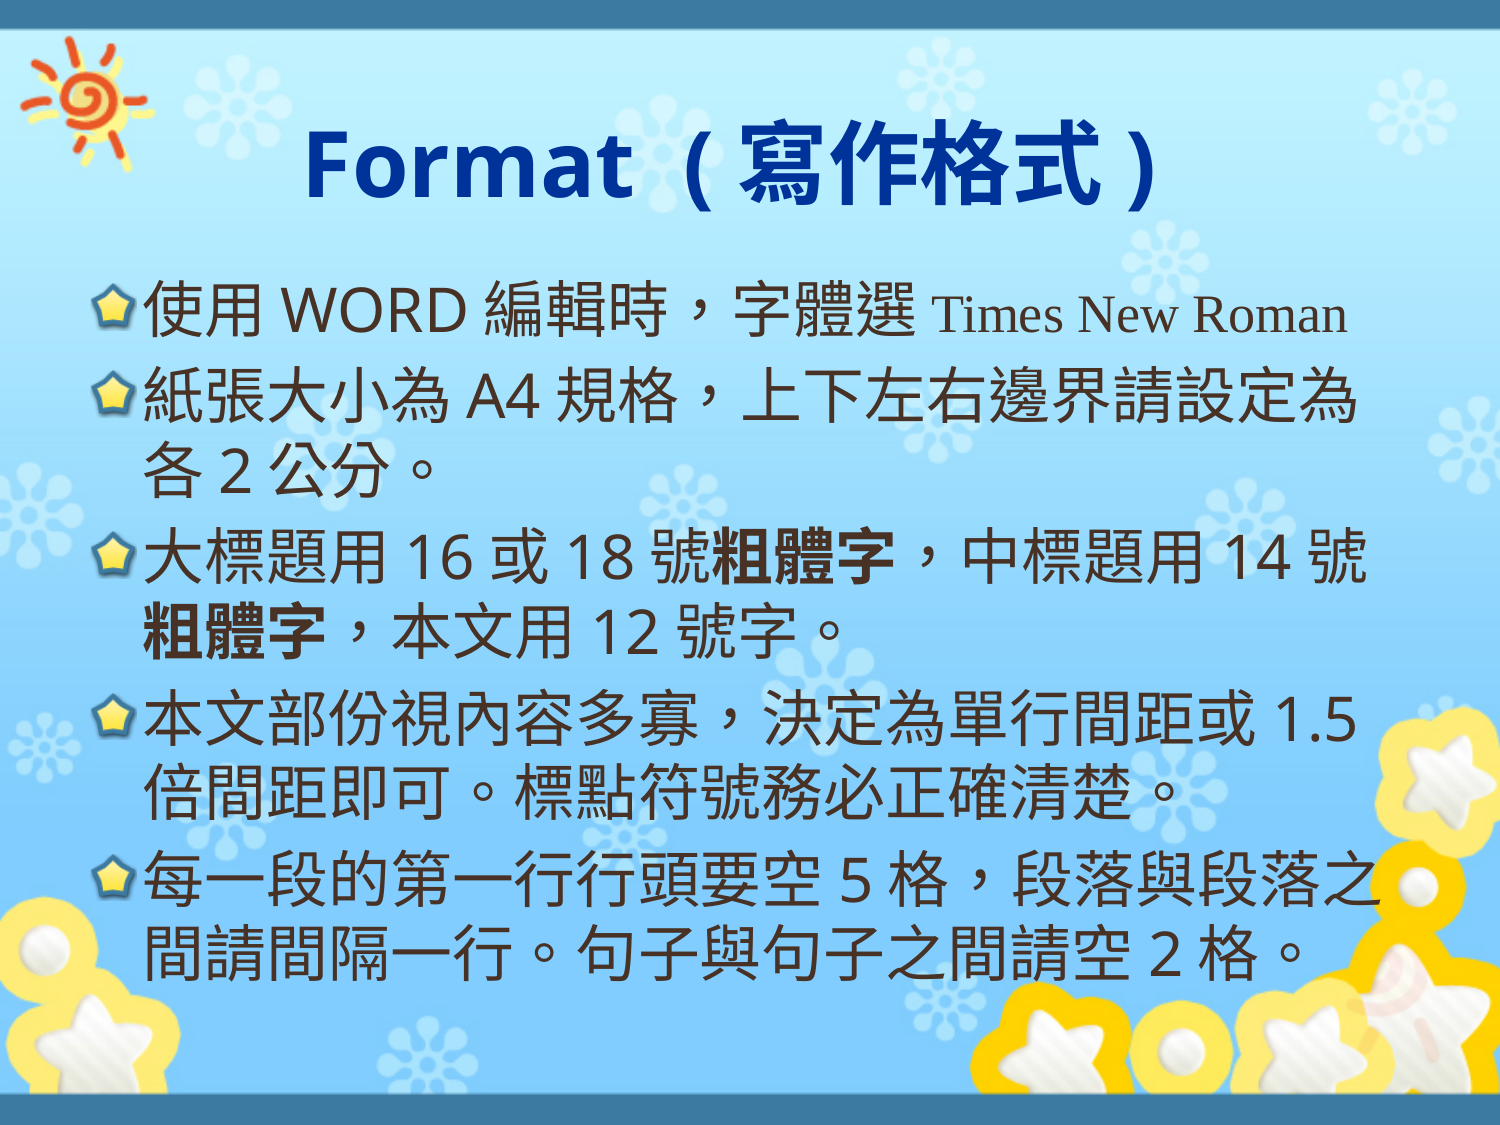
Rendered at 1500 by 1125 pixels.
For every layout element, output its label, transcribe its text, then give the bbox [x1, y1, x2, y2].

picture [0, 0, 1500, 1125]
list 使用WORD編輯時，字體選Times New Roman 紙張大小為A4規格，上下左右邊界請設定為各2公分。 大標題用16或18號粗體字，中標題用14號粗體字，本文用12號字。 本文部份視內容多寡，決定為單行間距或1.5倍間距即可。標點符號務必正確清楚。 每一段的第一行行頭要空5格，段落與段落之間請間隔一行。句子與句子之間請空2格。 [74, 262, 1426, 1006]
title Format (寫作格式) [54, 67, 1405, 254]
